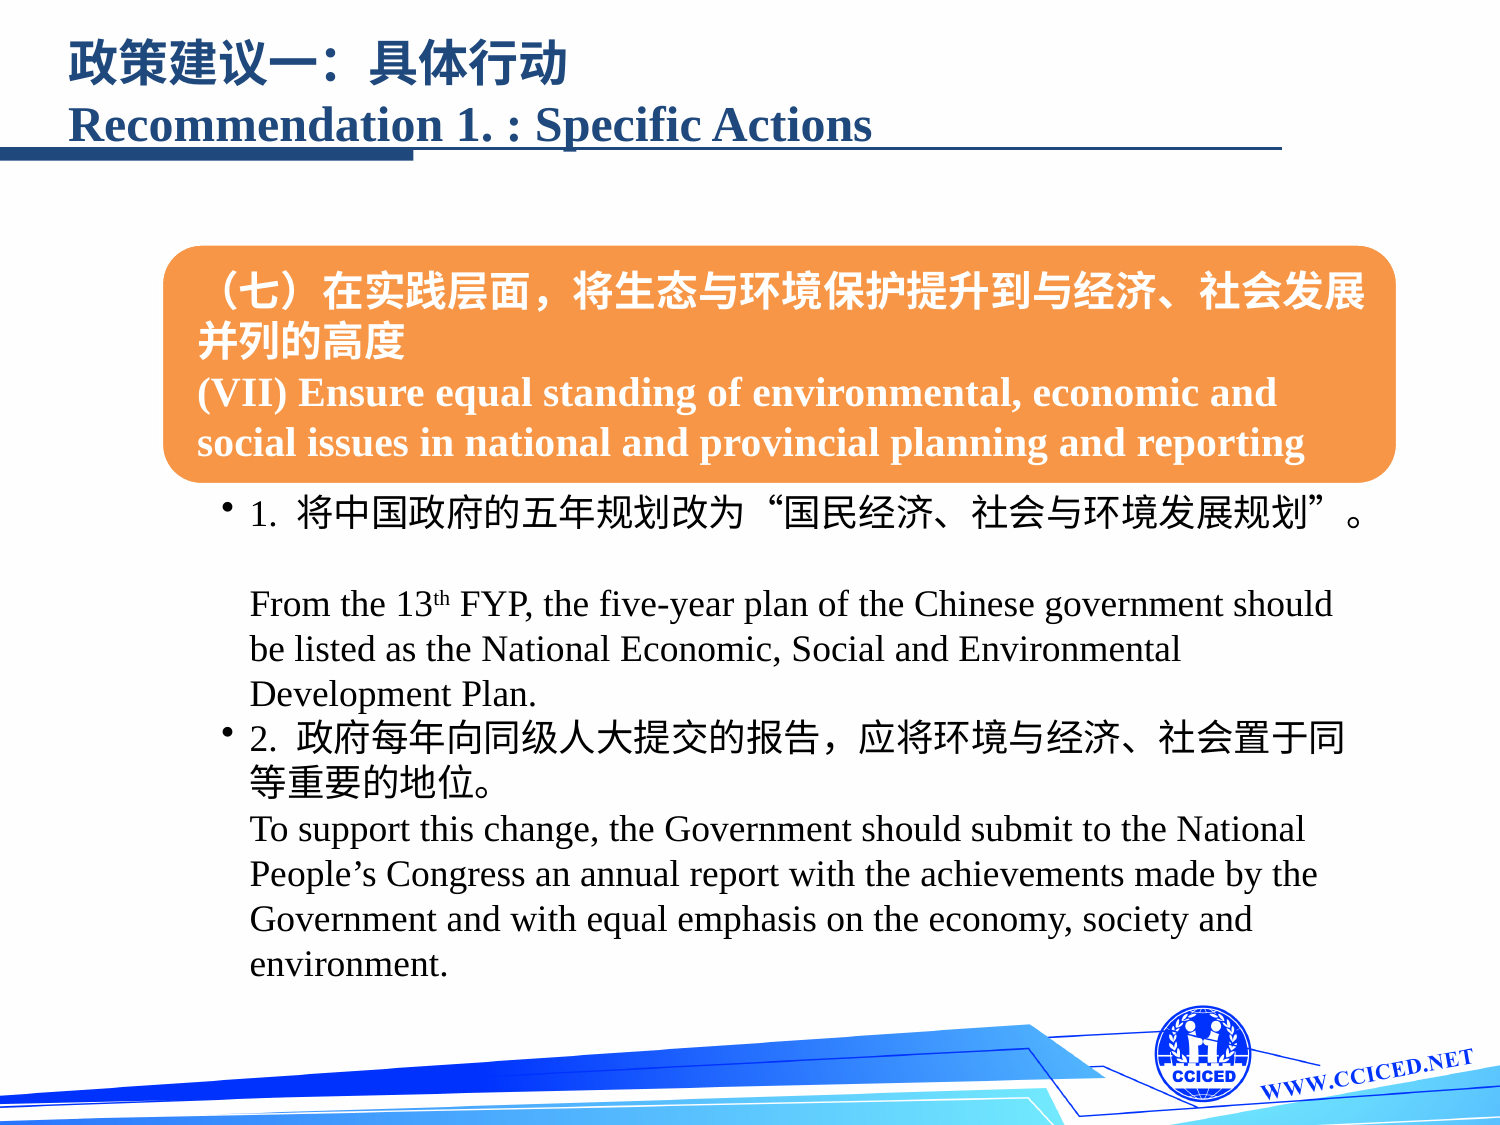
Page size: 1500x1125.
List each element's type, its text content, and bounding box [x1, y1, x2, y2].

picture [0, 0, 1500, 1125]
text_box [135, 243, 1424, 1125]
text_box 政策建议一：具体行动 Recommendation 1. : Specific Actions [53, 44, 1306, 138]
